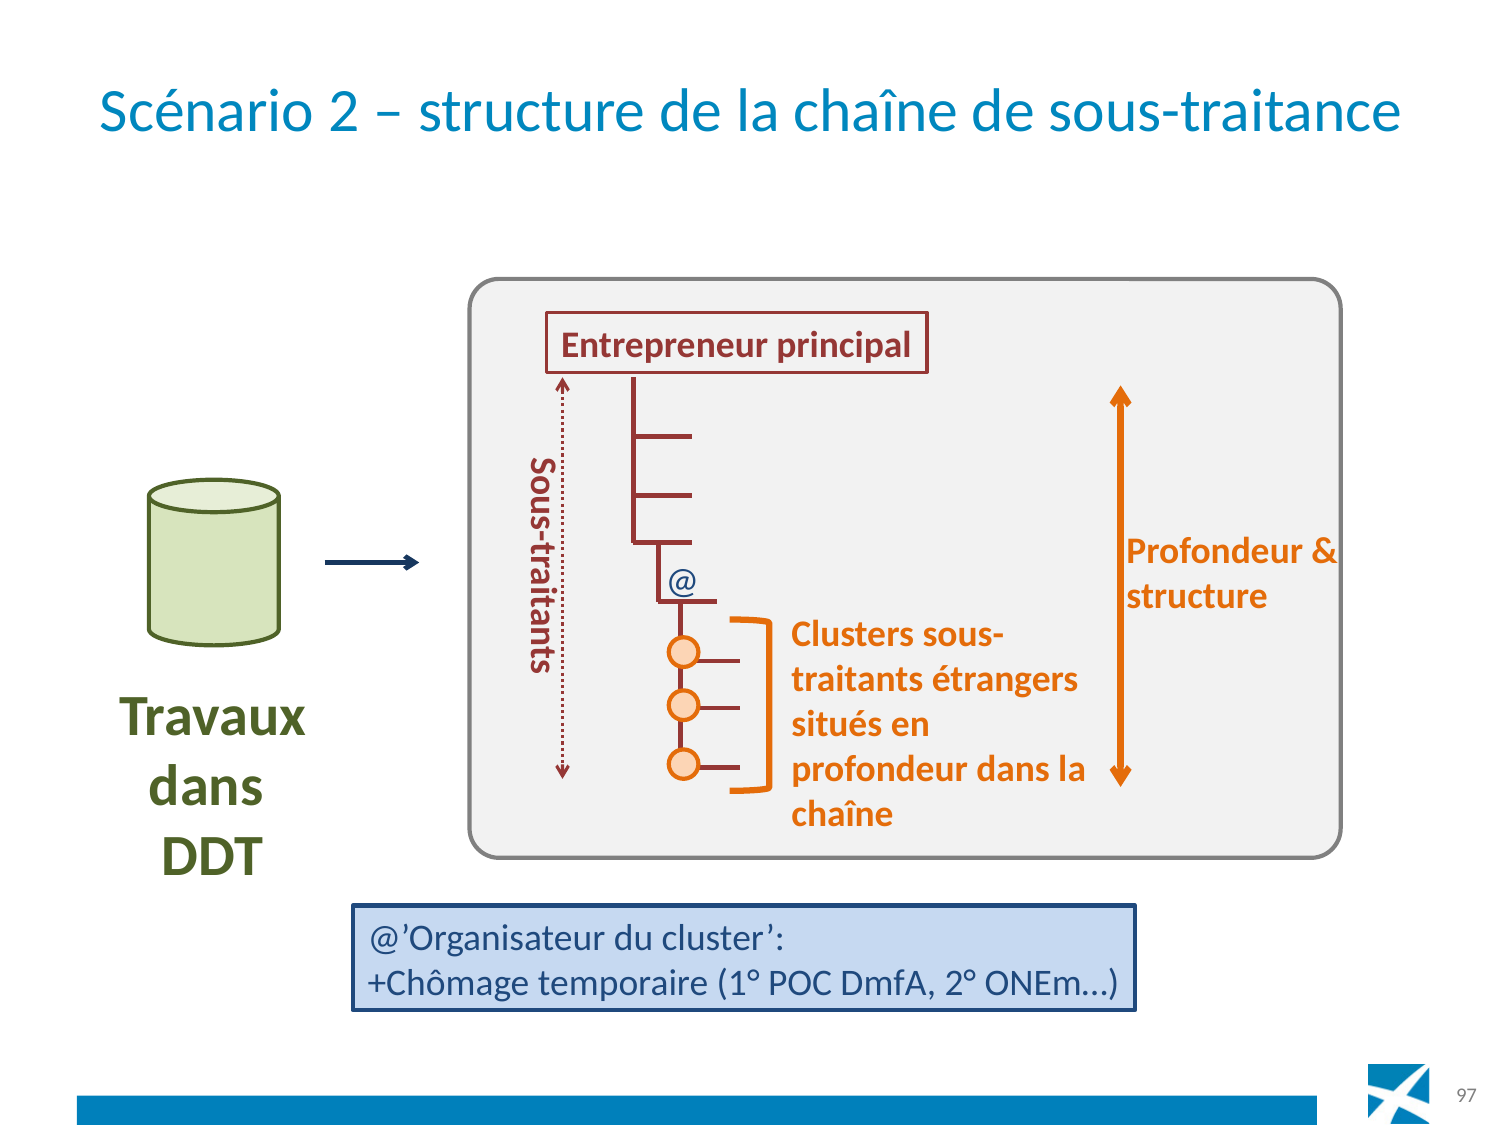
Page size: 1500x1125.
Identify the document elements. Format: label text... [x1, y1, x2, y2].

text_box @’Organisateur du cluster’: +Chômage temporaire (1° POC DmfA, 2° ONEm…) [352, 905, 1135, 1011]
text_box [632, 377, 740, 768]
slide_number 97 [1368, 1064, 1492, 1125]
text_box [146, 477, 281, 648]
text_box Sous-traitants [516, 443, 558, 690]
text_box [467, 276, 1343, 860]
text_box [671, 776, 696, 781]
text_box Travaux dans DDT [76, 670, 349, 895]
text_box [729, 619, 770, 792]
text_box Entrepreneur principal [546, 312, 927, 373]
text_box Clusters sous-traitants étrangers situés en profondeur dans la chaîne [776, 601, 1128, 842]
text_box Profondeur & structure [1124, 518, 1362, 624]
text_box Profondeur & structure [1111, 518, 1116, 624]
title Scénario 2 – structure de la chaîne de sous-traitance [76, 30, 1427, 183]
text_box Sous-traitants [566, 443, 576, 690]
